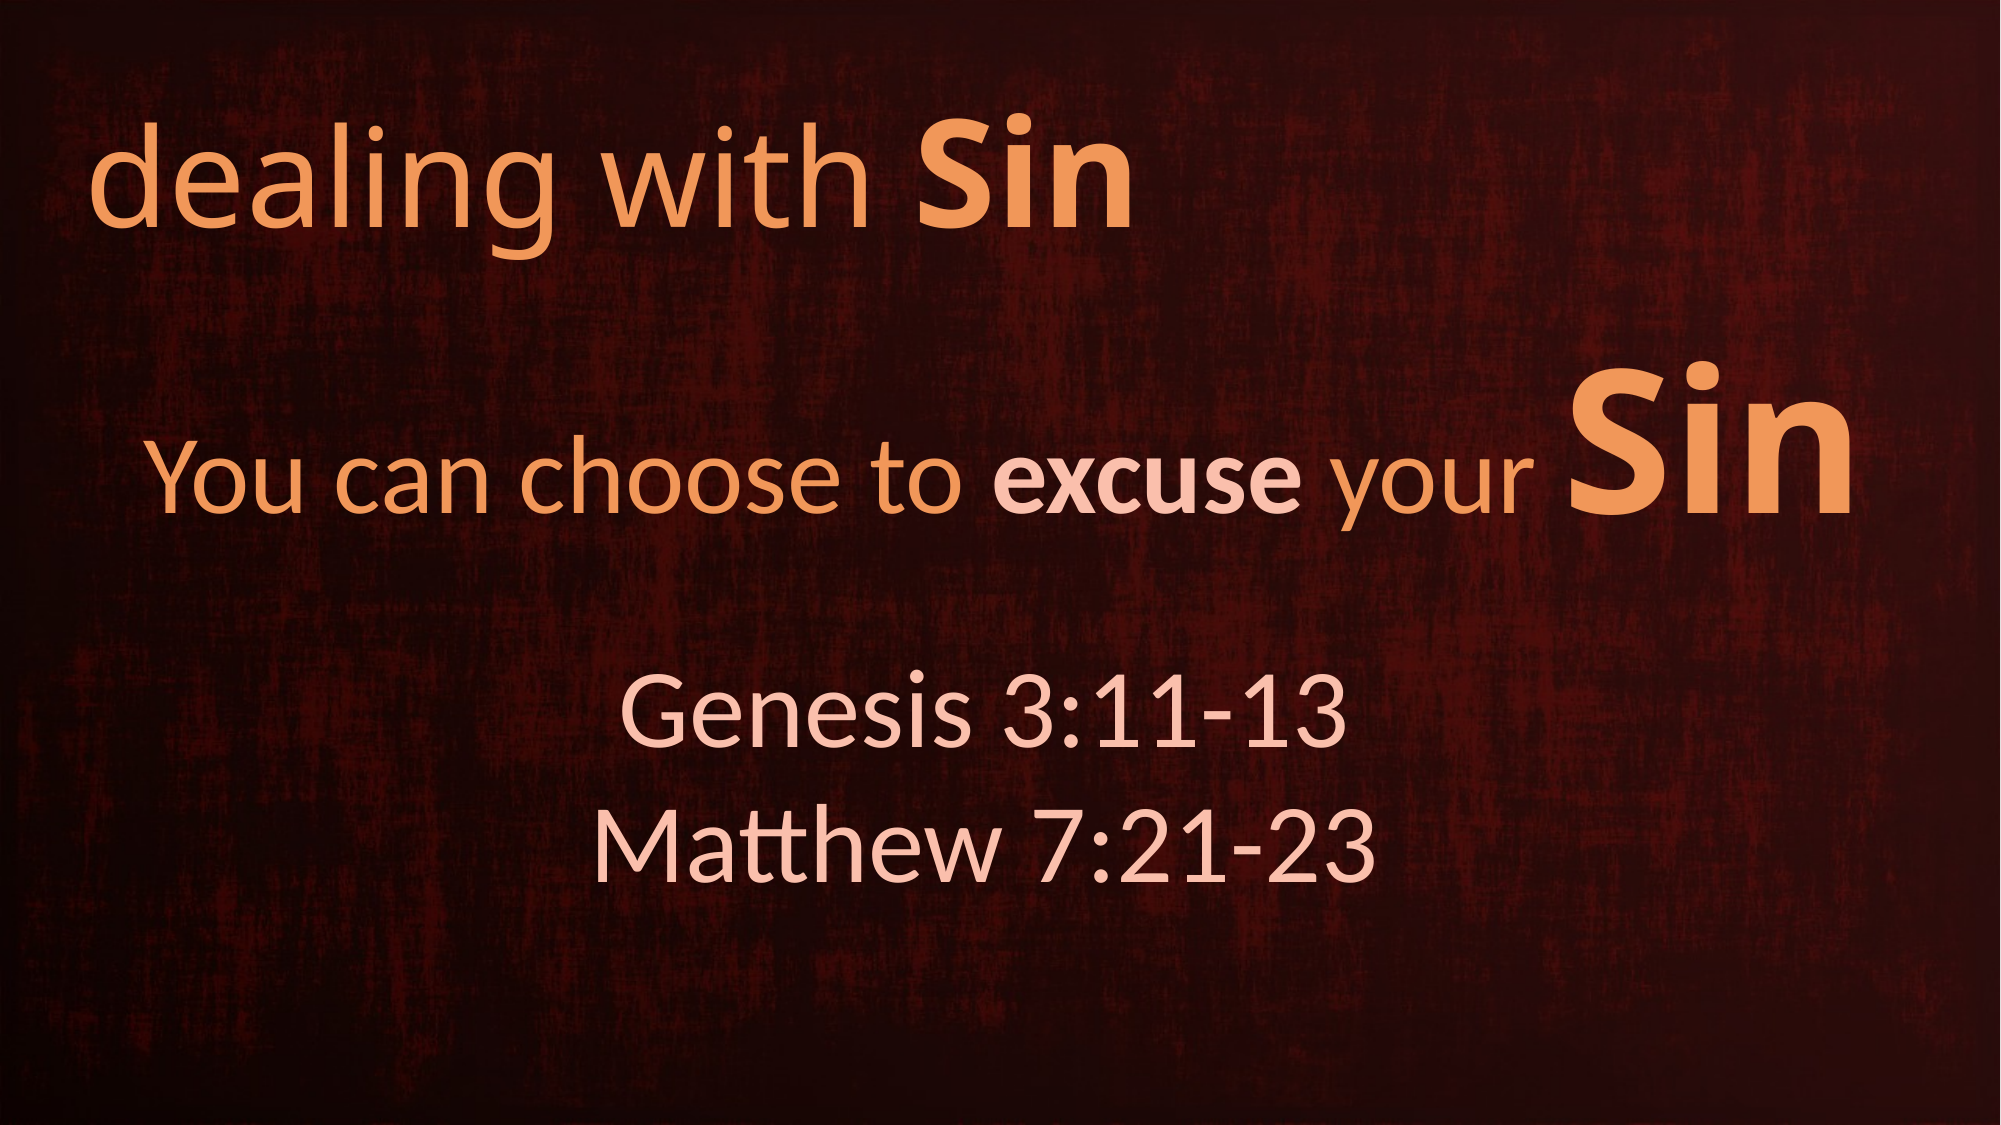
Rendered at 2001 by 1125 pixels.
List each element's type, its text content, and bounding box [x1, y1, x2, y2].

picture [0, 0, 2001, 1125]
text_box Genesis 3:11-13 Matthew 7:21-23 [121, 628, 1847, 913]
subtitle You can choose to excuse your Sin [121, 333, 1887, 629]
title dealing with Sin [69, 61, 1750, 268]
